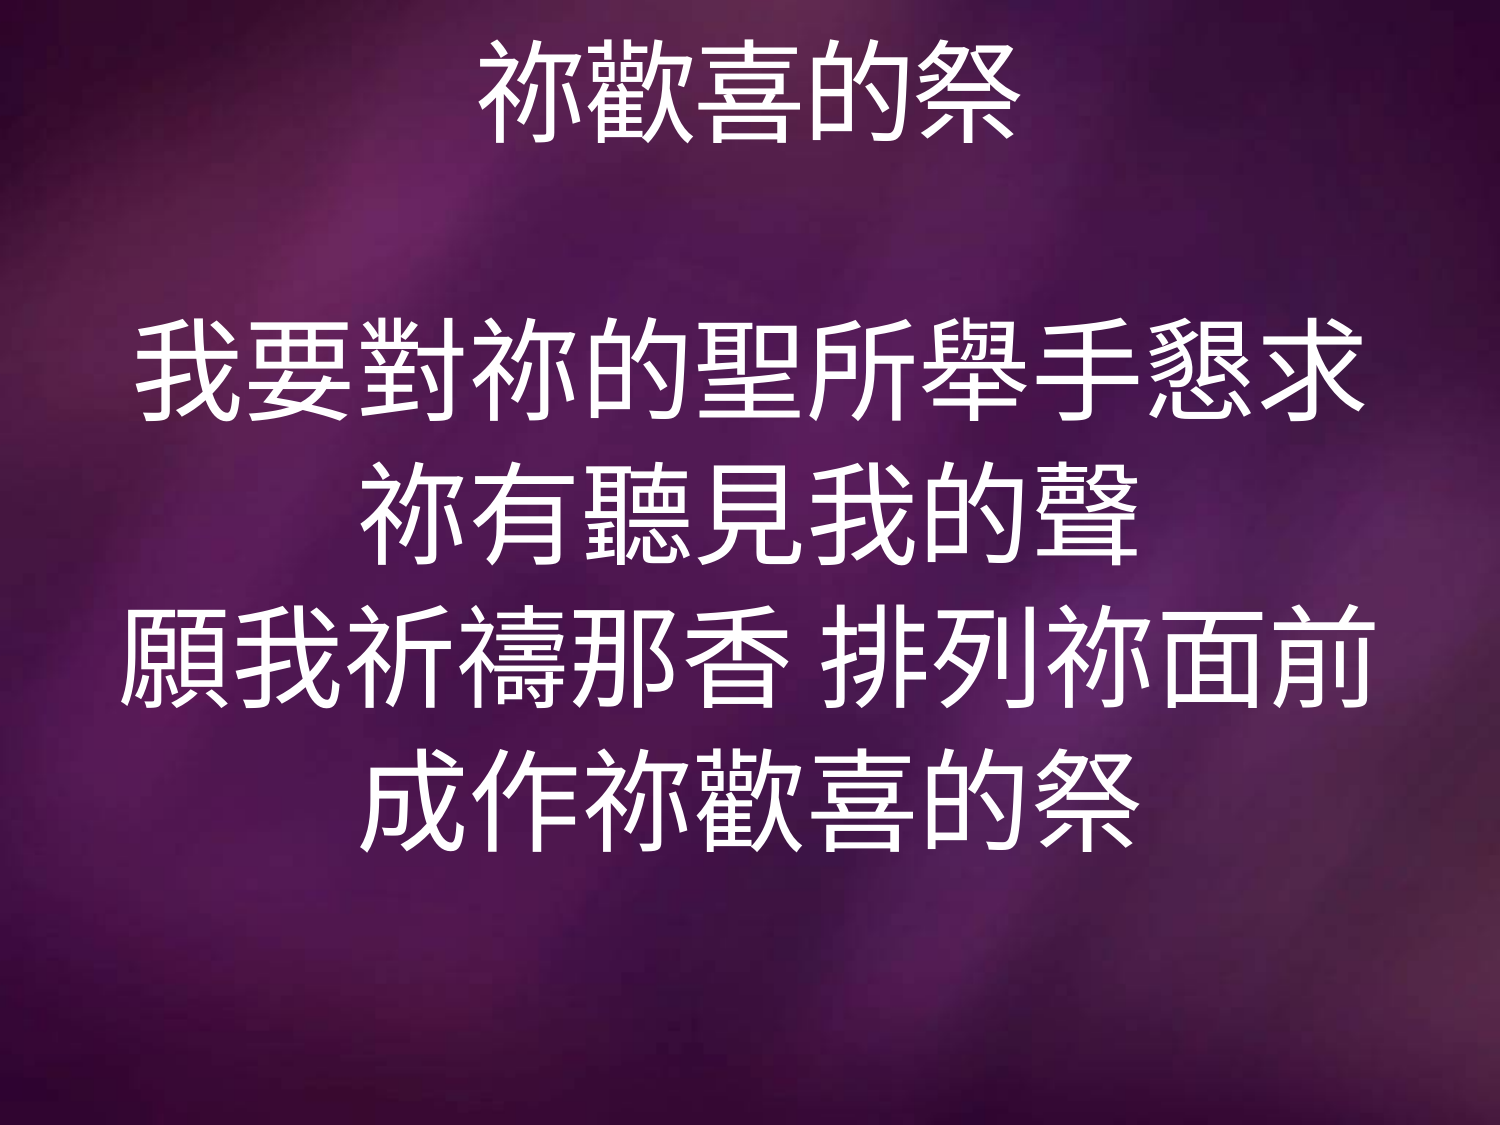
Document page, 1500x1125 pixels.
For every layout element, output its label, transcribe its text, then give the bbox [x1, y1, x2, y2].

list 我要對祢的聖所舉手懇求 祢有聽見我的聲 願我祈禱那香 排列祢面前 成作祢歡喜的祭 [62, 314, 1438, 888]
picture [0, 0, 1500, 1125]
title 祢歡喜的祭 [62, 37, 1438, 161]
